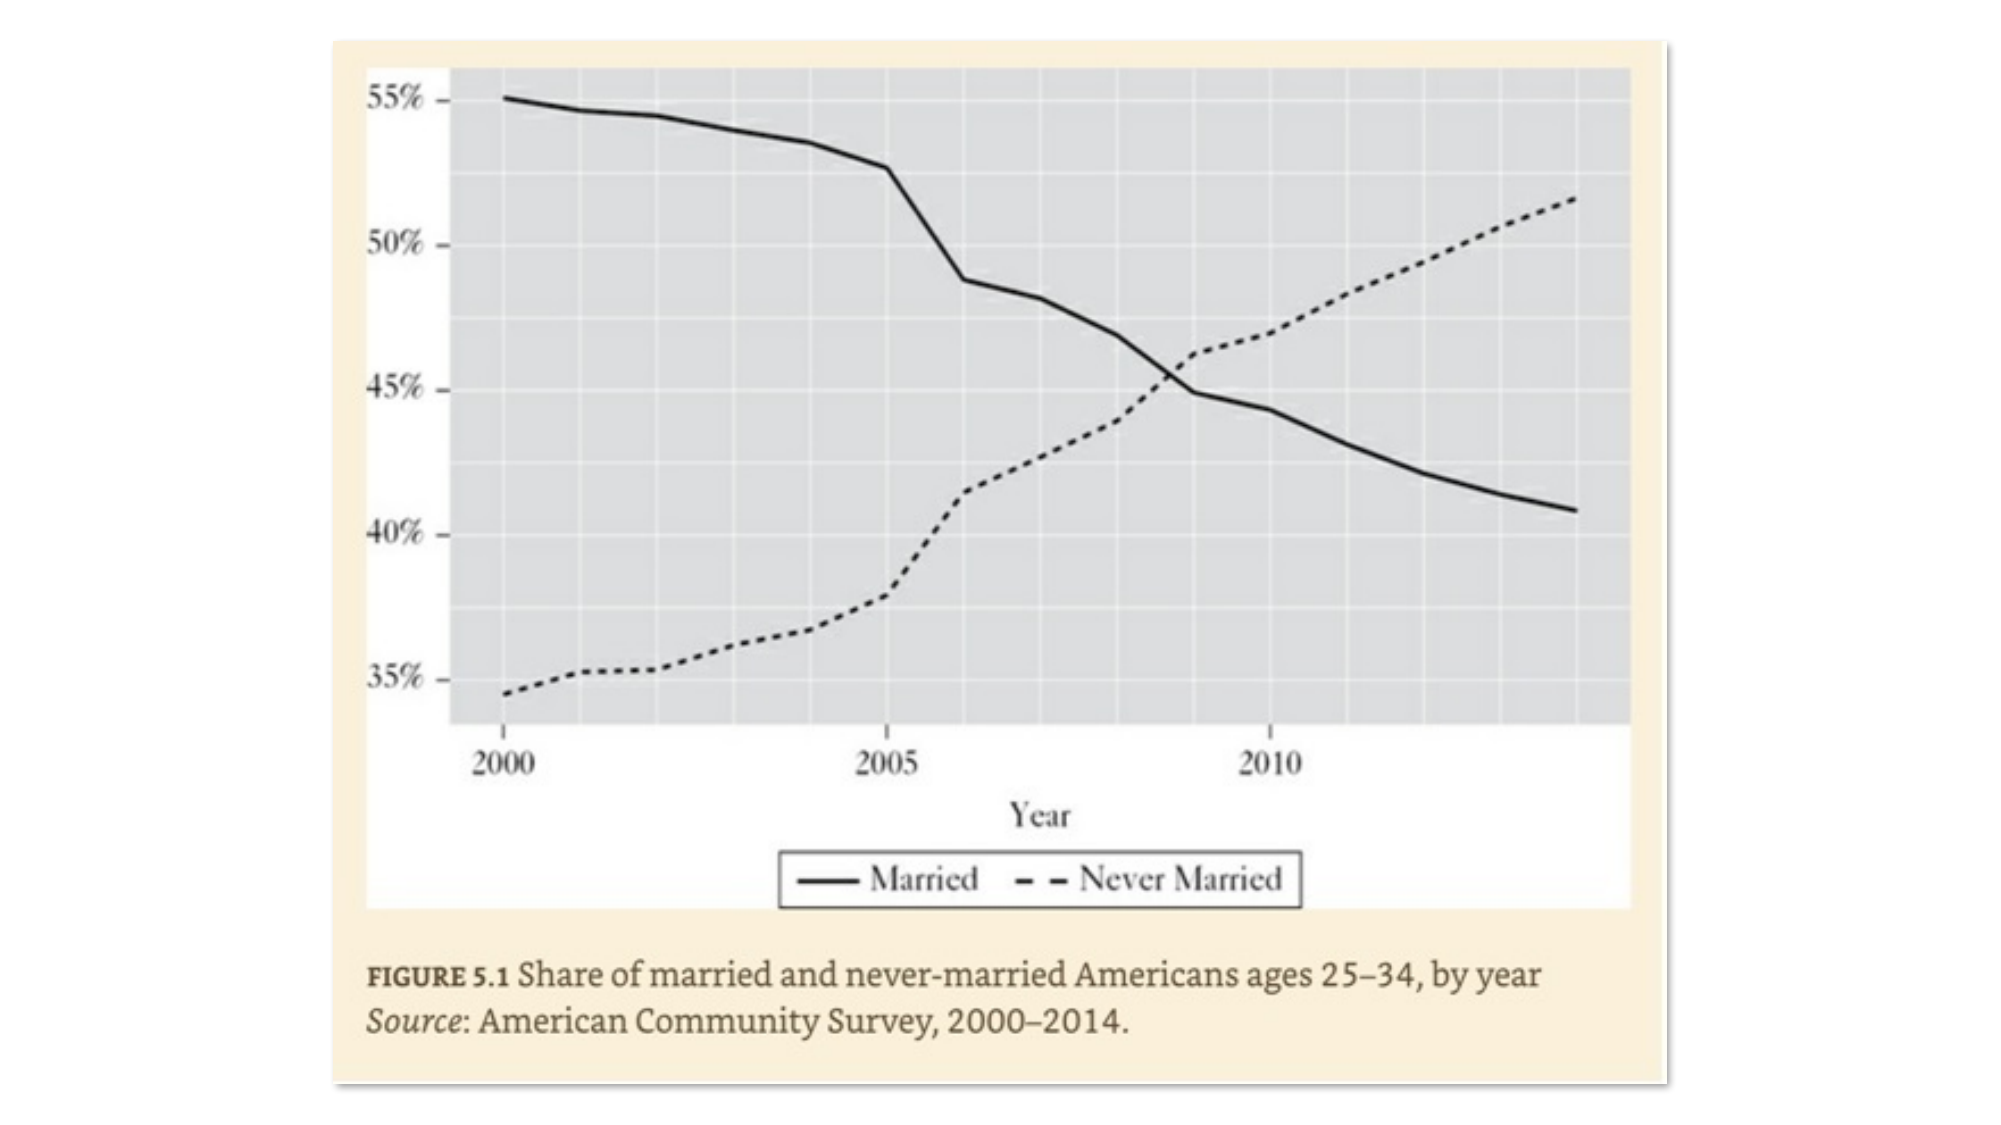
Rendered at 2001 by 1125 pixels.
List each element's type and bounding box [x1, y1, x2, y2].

picture [333, 41, 1667, 1084]
